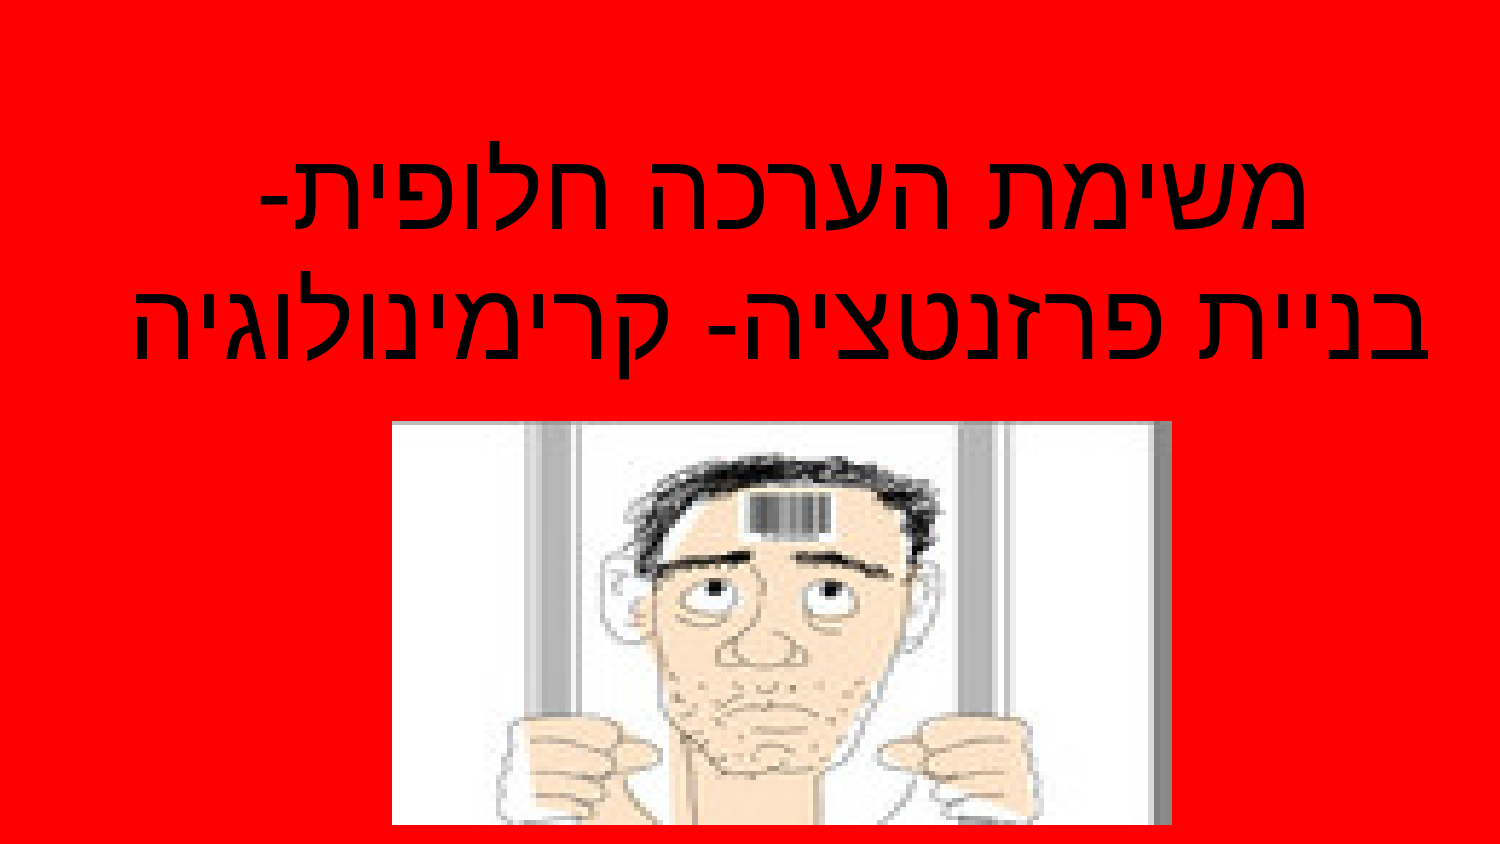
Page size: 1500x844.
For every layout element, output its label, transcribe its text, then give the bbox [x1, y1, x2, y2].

title משימת הערכה חלופית- בניית פרזנטציה- קרימינולוגיה [51, 59, 1449, 396]
picture [391, 421, 1172, 825]
